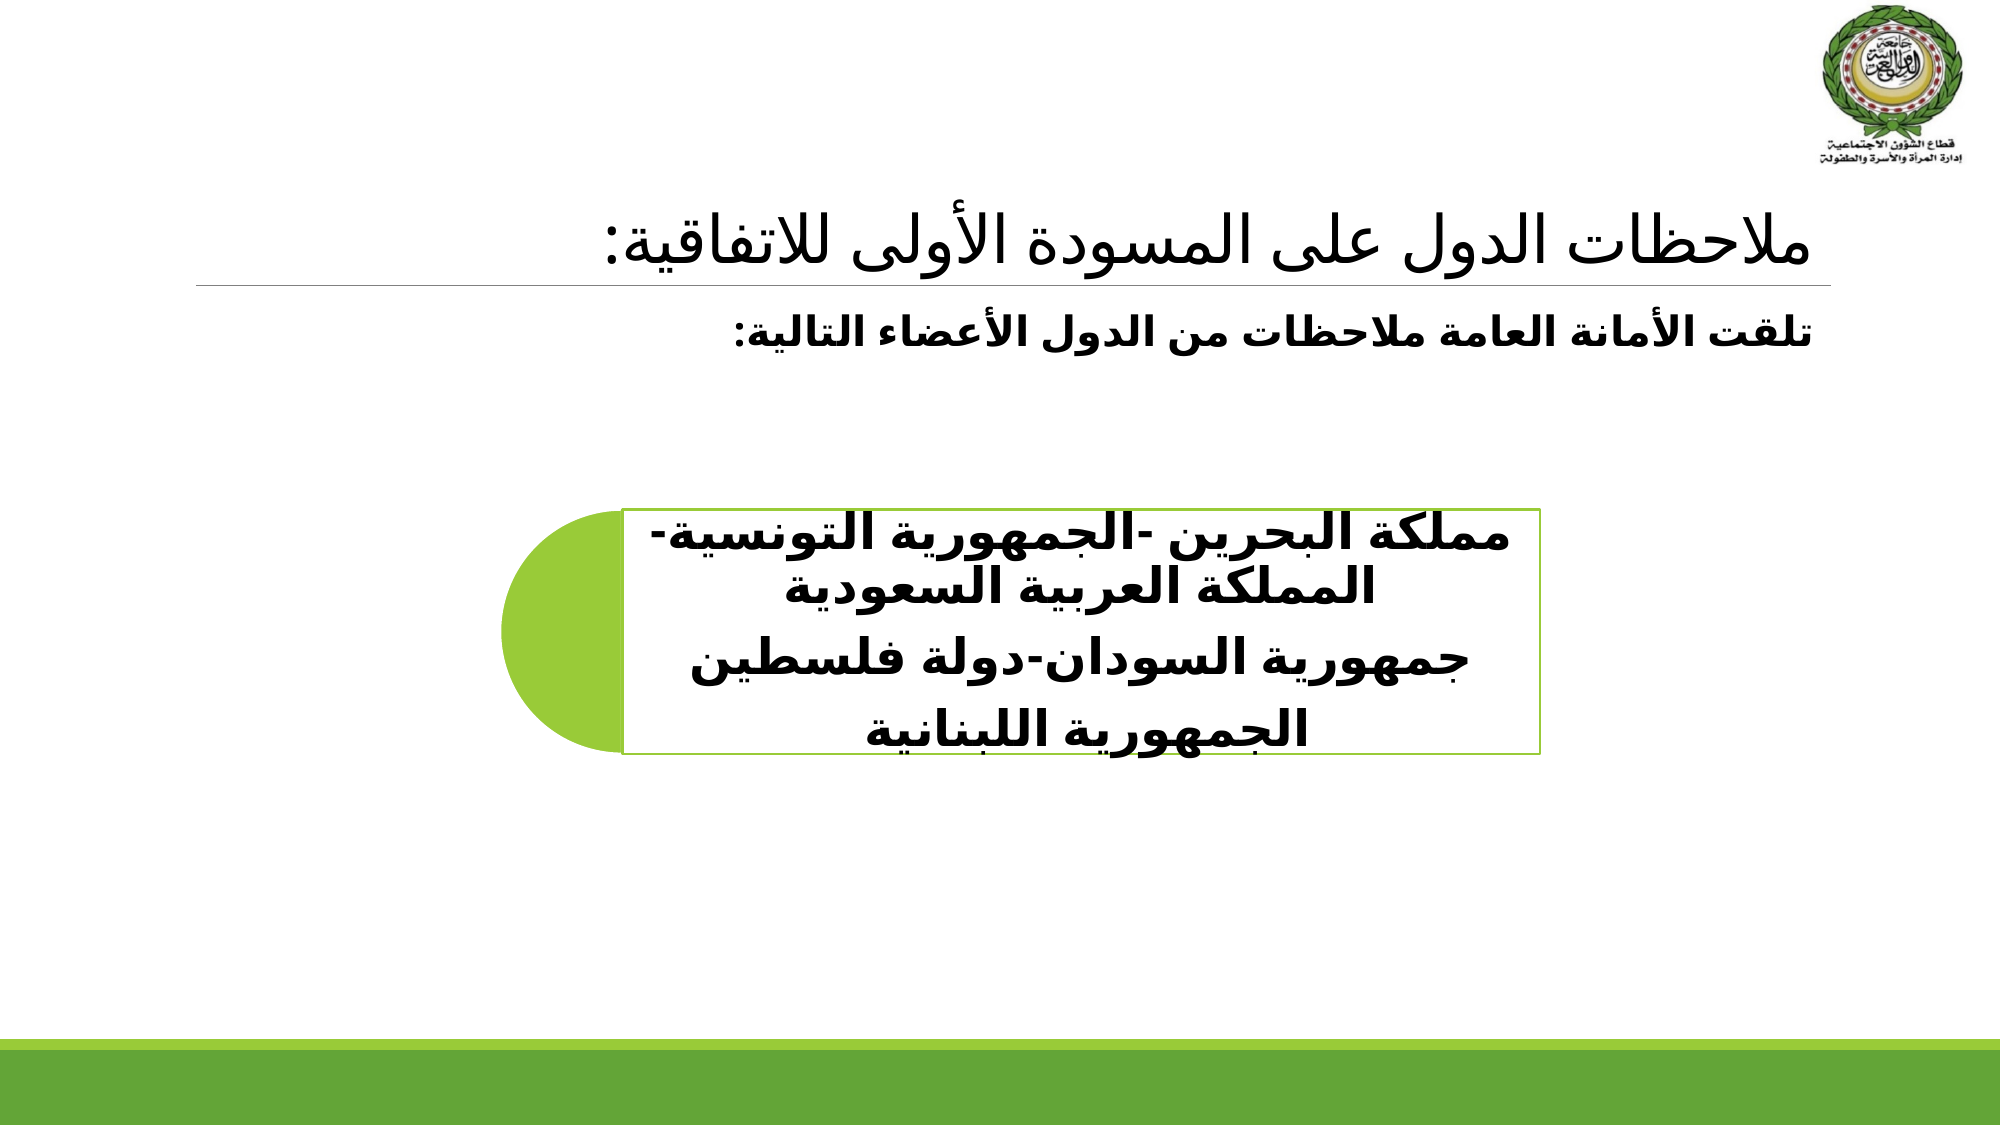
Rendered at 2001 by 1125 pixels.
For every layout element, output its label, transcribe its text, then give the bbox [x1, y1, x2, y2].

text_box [499, 508, 1541, 755]
picture [1793, 0, 1985, 166]
list تلقت الأمانة العامة ملاحظات من الدول الأعضاء التالية: [180, 302, 1830, 963]
title ملاحظات الدول على المسودة الأولى للاتفاقية: [180, 47, 1830, 285]
